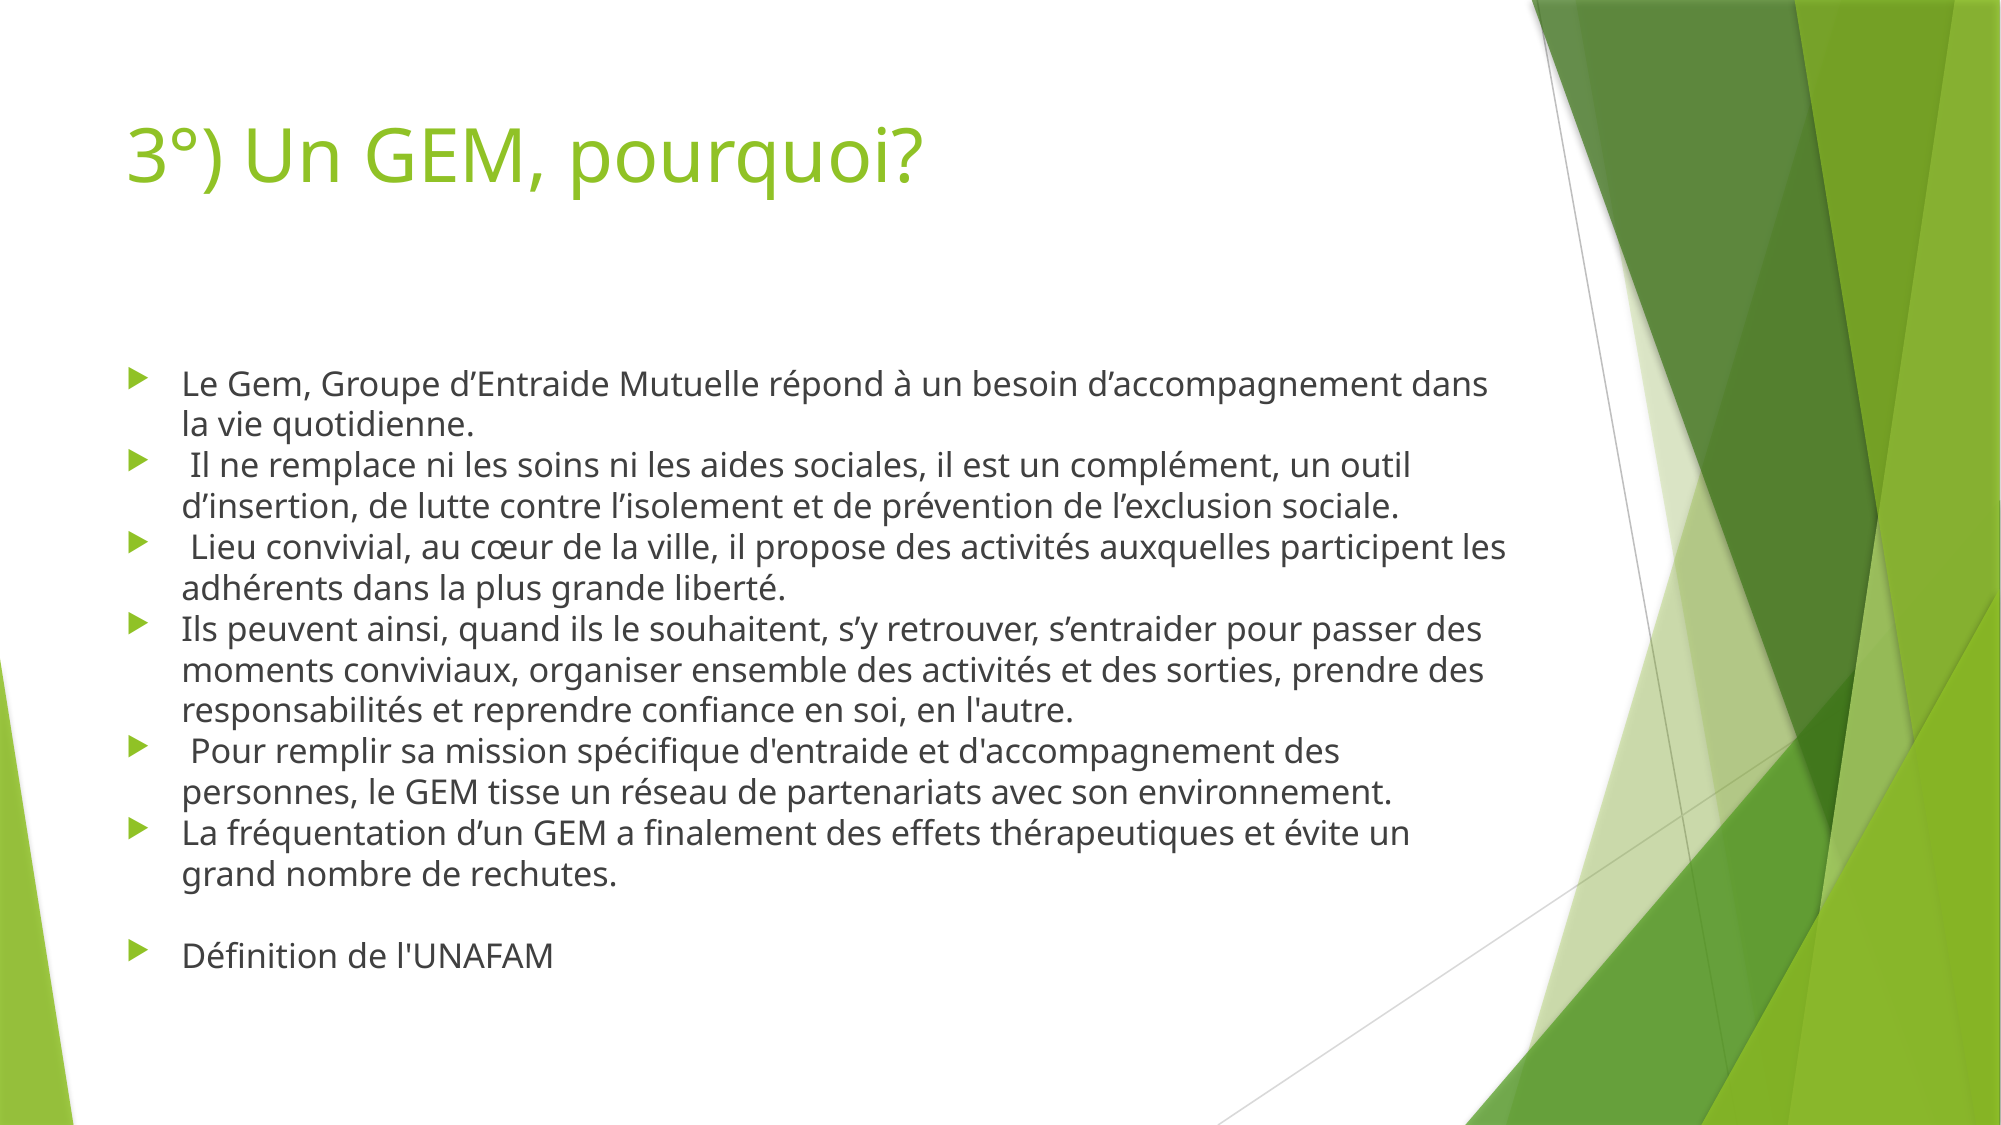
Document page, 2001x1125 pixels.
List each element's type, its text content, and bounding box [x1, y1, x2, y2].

list Le Gem, Groupe d’Entraide Mutuelle répond à un besoin d’accompagnement dans la vie quotidienne. Il ne remplace ni les soins ni les aides sociales, il est un complément, un outil d’insertion, de lutte contre l’isolement et de prévention de l’exclusion sociale. Lieu convivial, au cœur de la ville, il propose des activités auxquelles participent les adhérents dans la plus grande liberté. Ils peuvent ainsi, quand ils le souhaitent, s’y retrouver, s’entraider pour passer des moments conviviaux, organiser ensemble des activités et des sorties, prendre des responsabilités et reprendre confiance en soi, en l'autre. Pour remplir sa mission spécifique d'entraide et d'accompagnement des personnes, le GEM tisse un réseau de partenariats avec son environnement. La fréquentation d’un GEM a finalement des effets thérapeutiques et évite un grand nombre de rechutes. Définition de l'UNAFAM [111, 354, 1522, 992]
title 3°) Un GEM, pourquoi? [111, 99, 1522, 317]
